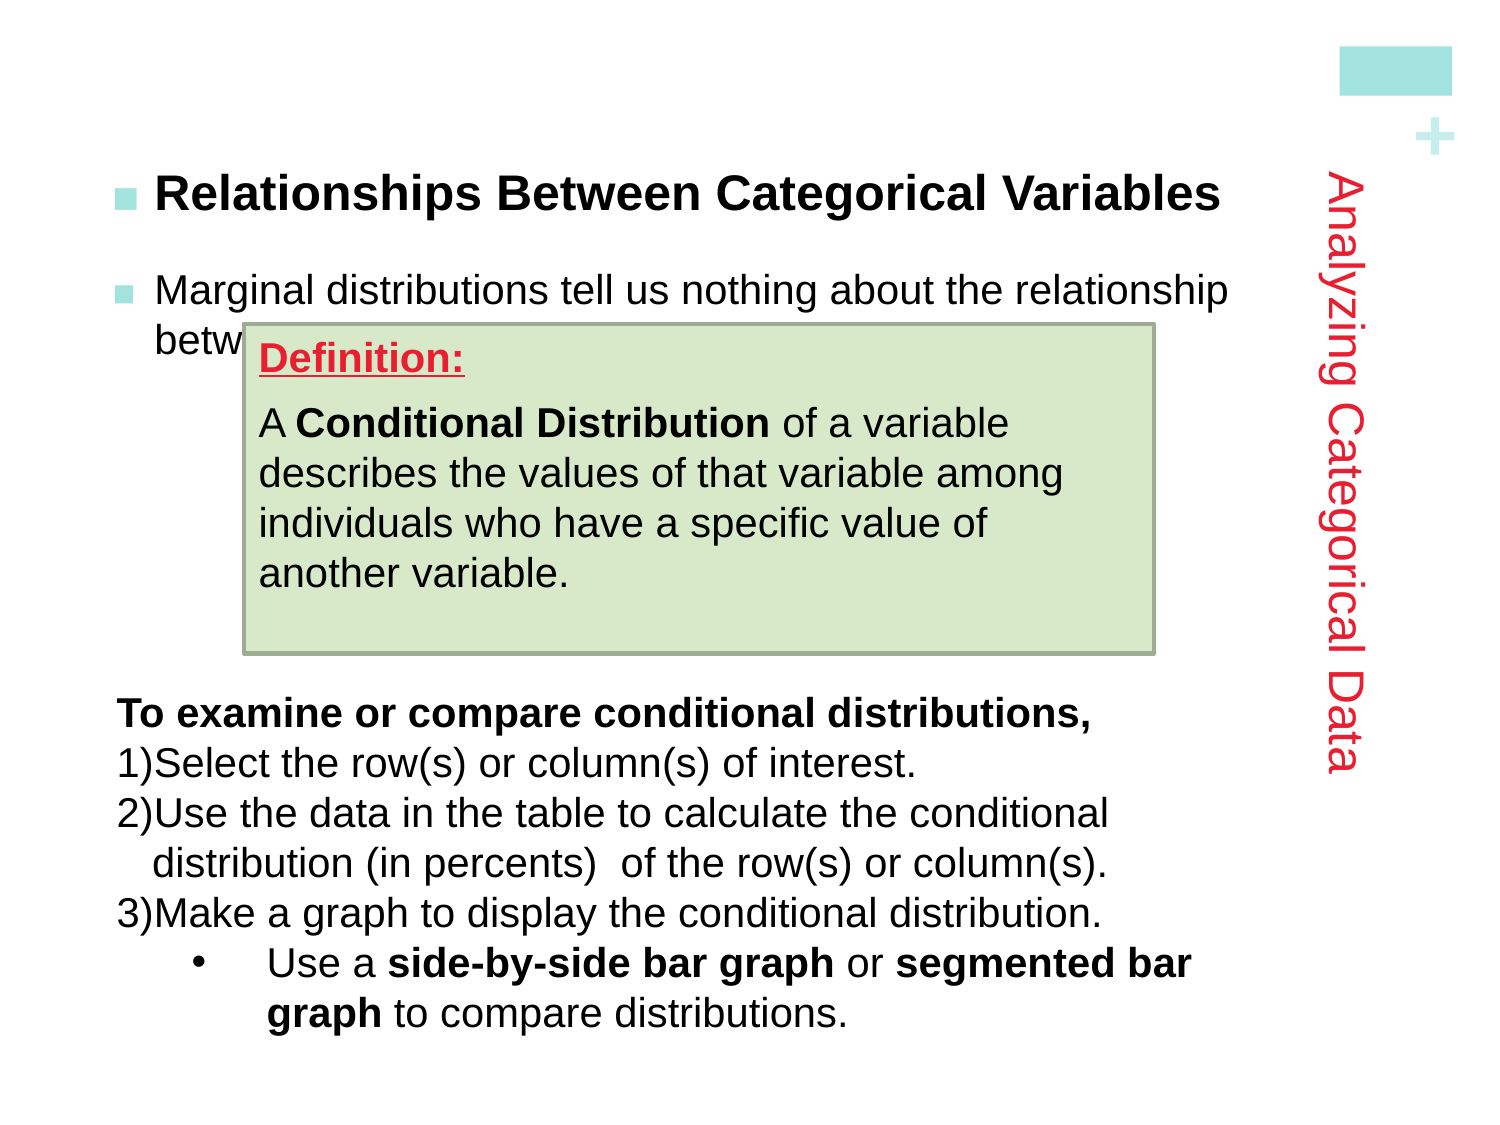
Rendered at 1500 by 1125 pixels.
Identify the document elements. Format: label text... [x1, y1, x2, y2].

text_box To examine or compare conditional distributions, Select the row(s) or column(s) of interest. Use the data in the table to calculate the conditional distribution (in percents) of the row(s) or column(s). Make a graph to display the conditional distribution. Use a side-by-side bar graph or segmented bar graph to compare distributions. [101, 628, 1279, 1094]
title Analyzing Categorical Data [1311, 156, 1424, 1005]
text_box Definition: A Conditional Distribution of a variable describes the values of that variable among individuals who have a specific value of another variable. [242, 322, 1156, 628]
list Relationships Between Categorical Variables Marginal distributions tell us nothing about the relationship between two variables. [101, 96, 1312, 371]
